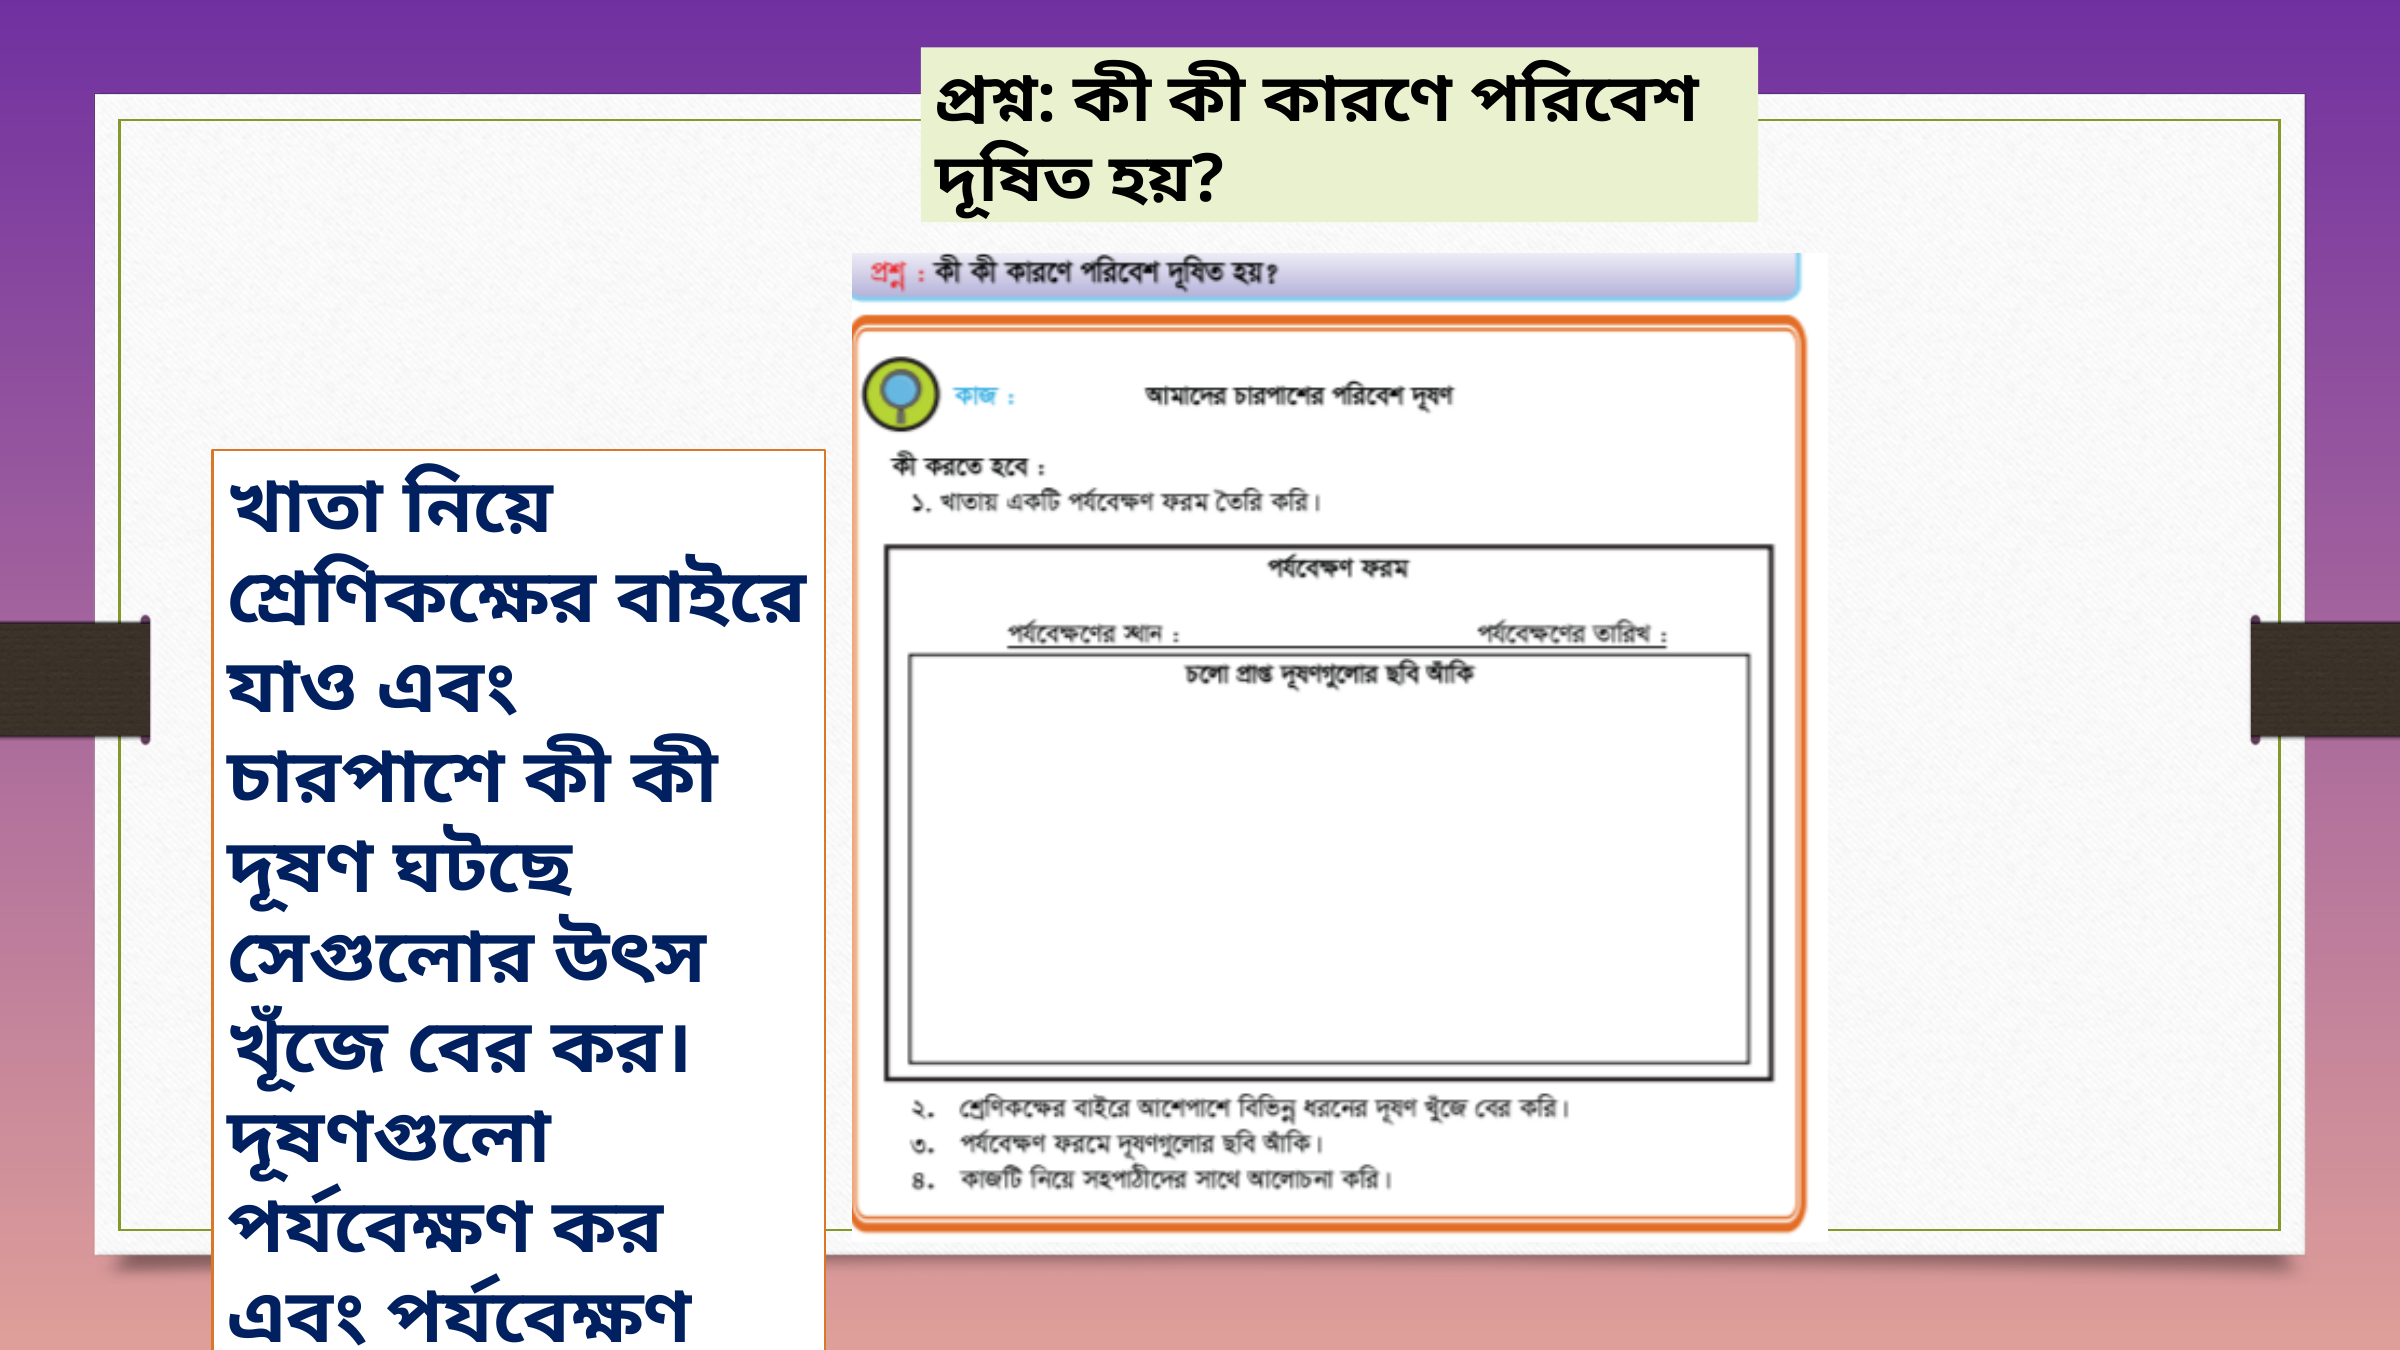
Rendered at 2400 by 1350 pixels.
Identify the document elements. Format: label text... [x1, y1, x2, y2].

text_box প্রশ্ন: কী কী কারণে পরিবেশ দূষিত হয়? [920, 47, 1759, 223]
text_box খাতা নিয়ে শ্রেণিকক্ষের বাইরে যাও এবং চারপাশে কী কী দূষণ ঘটছে সেগুলোর উৎস খূঁজে বের কর। দূষণগুলো পর্যবেক্ষণ কর এবং পর্যবেক্ষণ ছকে ছবি আঁক। [211, 449, 826, 1350]
picture [0, 0, 2400, 1350]
